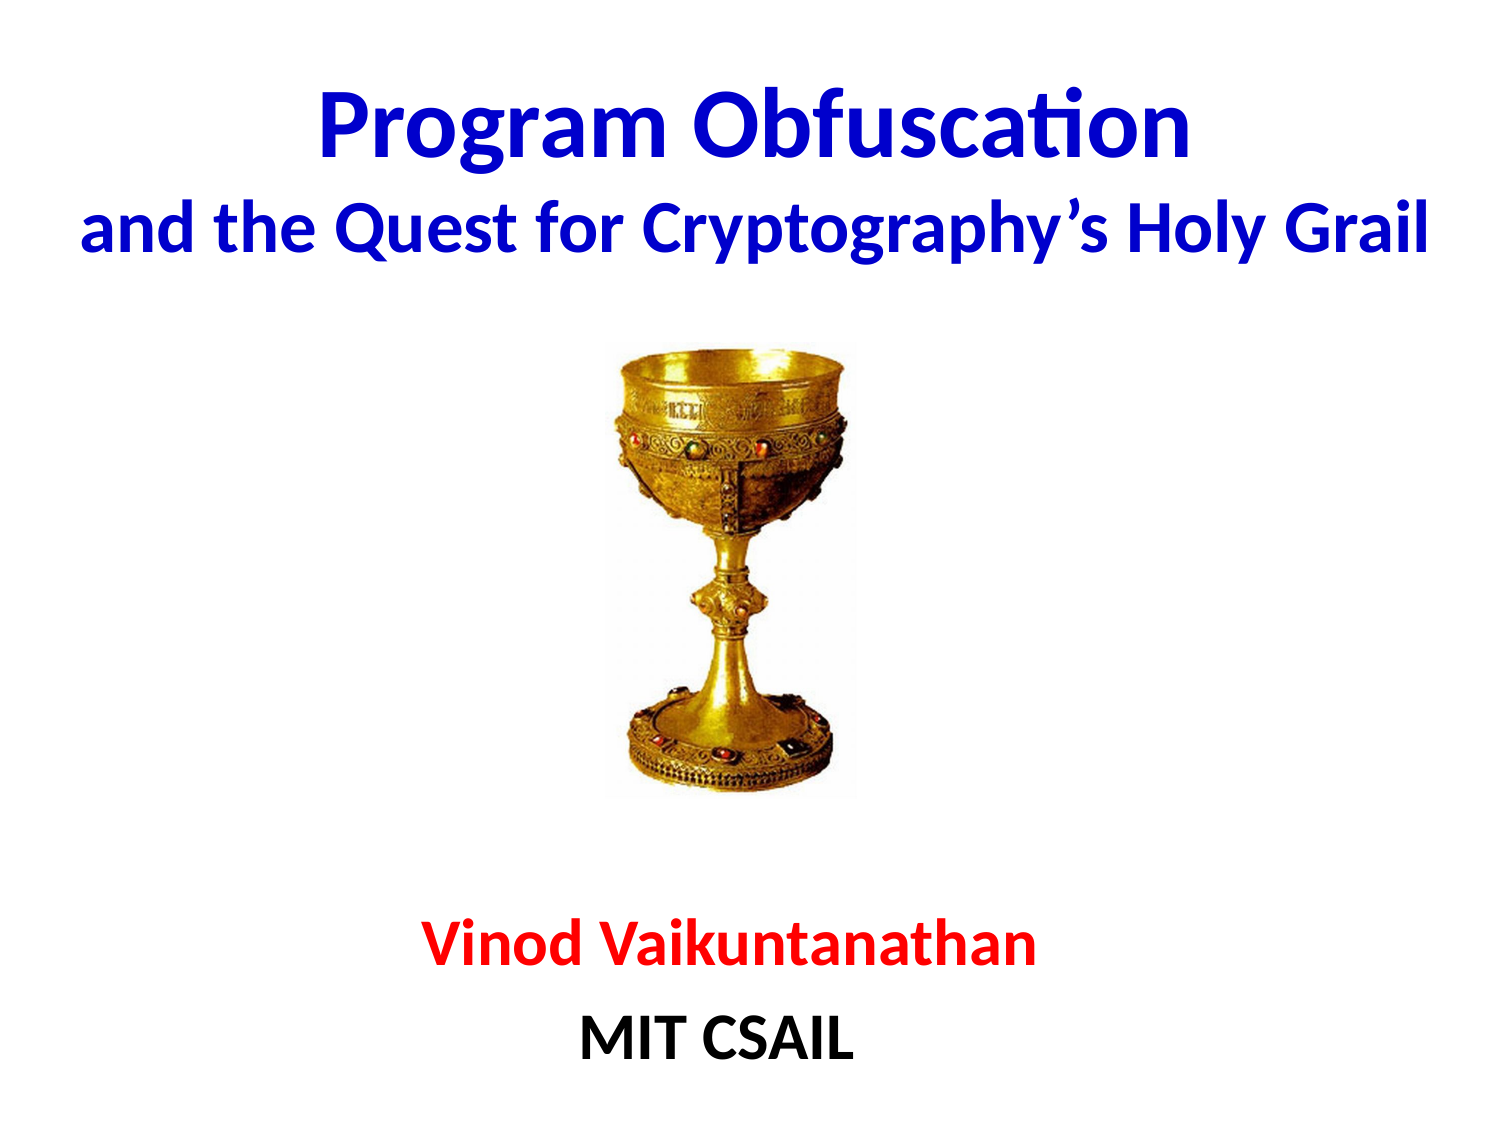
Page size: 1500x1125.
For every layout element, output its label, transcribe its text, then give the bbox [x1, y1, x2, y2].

text_box Program Obfuscation and the Quest for Cryptography’s Holy Grail [0, 0, 1500, 350]
text_box MIT CSAIL [513, 994, 919, 1083]
text_box Vinod Vaikuntanathan [360, 900, 1100, 994]
picture [605, 342, 857, 799]
